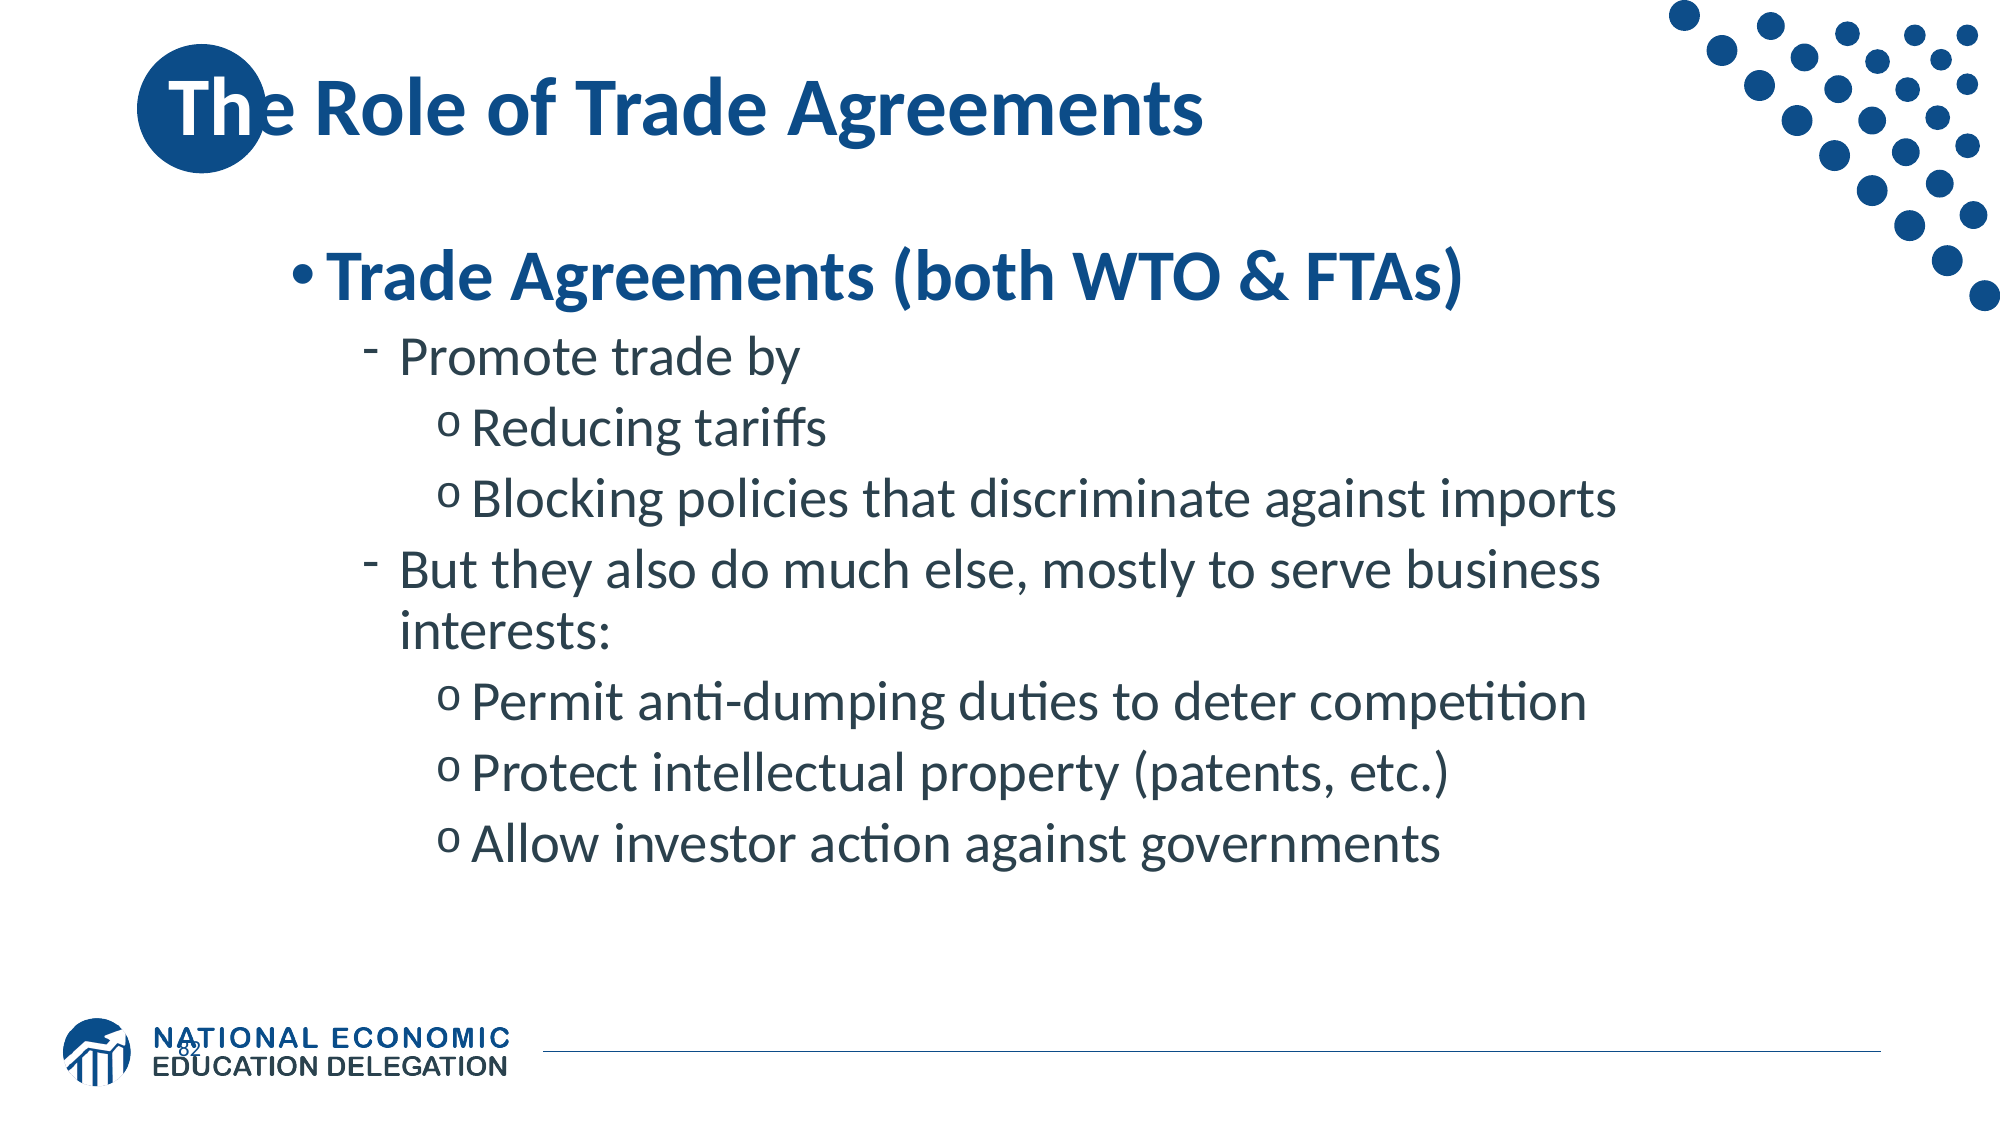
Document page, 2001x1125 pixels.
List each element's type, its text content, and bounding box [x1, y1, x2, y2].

slide_number 82 [33, 1022, 217, 1073]
picture [55, 1013, 520, 1091]
list Trade Agreements (both WTO & FTAs) Promote trade by Reducing tariffs Blocking policies that discriminate against imports But they also do much else, mostly to serve business interests: Permit anti-dumping duties to deter competition Protect intellectual property (patents, etc.) Allow investor action against governments [275, 224, 1639, 986]
title The Role of Trade Agreements [134, 15, 1718, 201]
